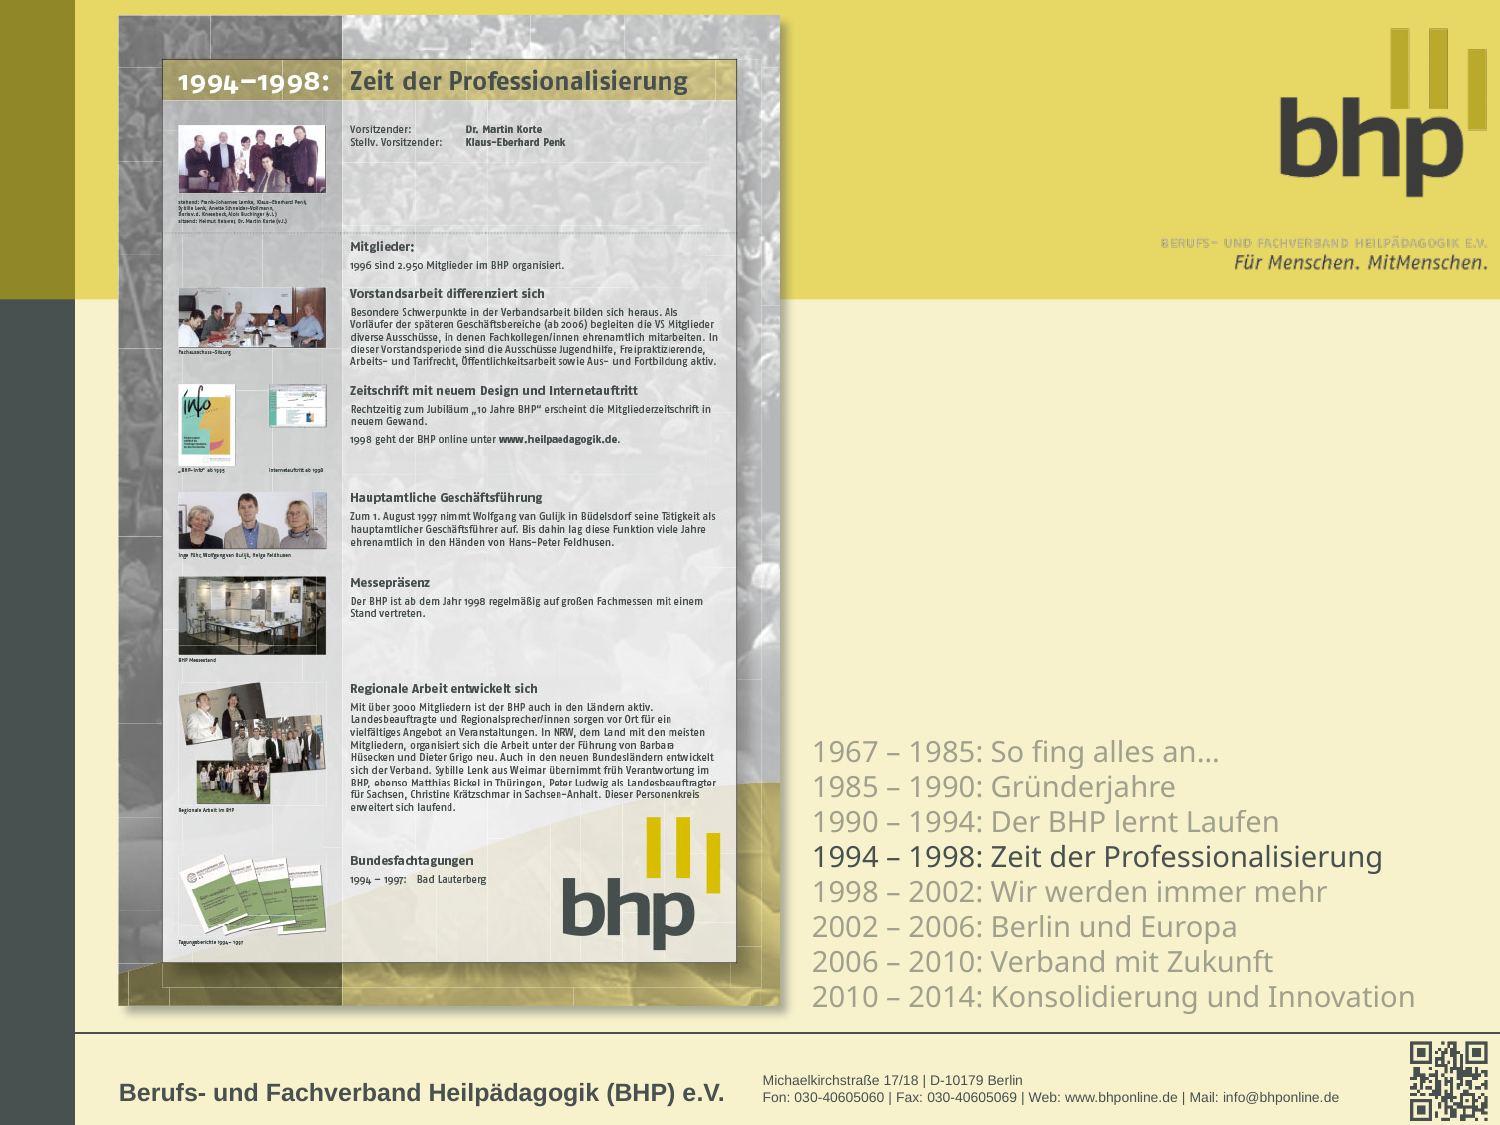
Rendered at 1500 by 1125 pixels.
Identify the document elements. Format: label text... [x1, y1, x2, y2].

picture [118, 14, 780, 1006]
picture [1407, 1038, 1490, 1124]
text_box 1967 – 1985: So fing alles an… 1985 – 1990: Gründerjahre 1990 – 1994: Der BHP lernt Laufen 1994 – 1998: Zeit der Professionalisierung 1998 – 2002: Wir werden immer mehr 2002 – 2006: Berlin und Europa 2006 – 2010: Verband mit Zukunft 2010 – 2014: Konsolidierung und Innovation [797, 726, 1500, 1021]
picture [1156, 19, 1491, 277]
